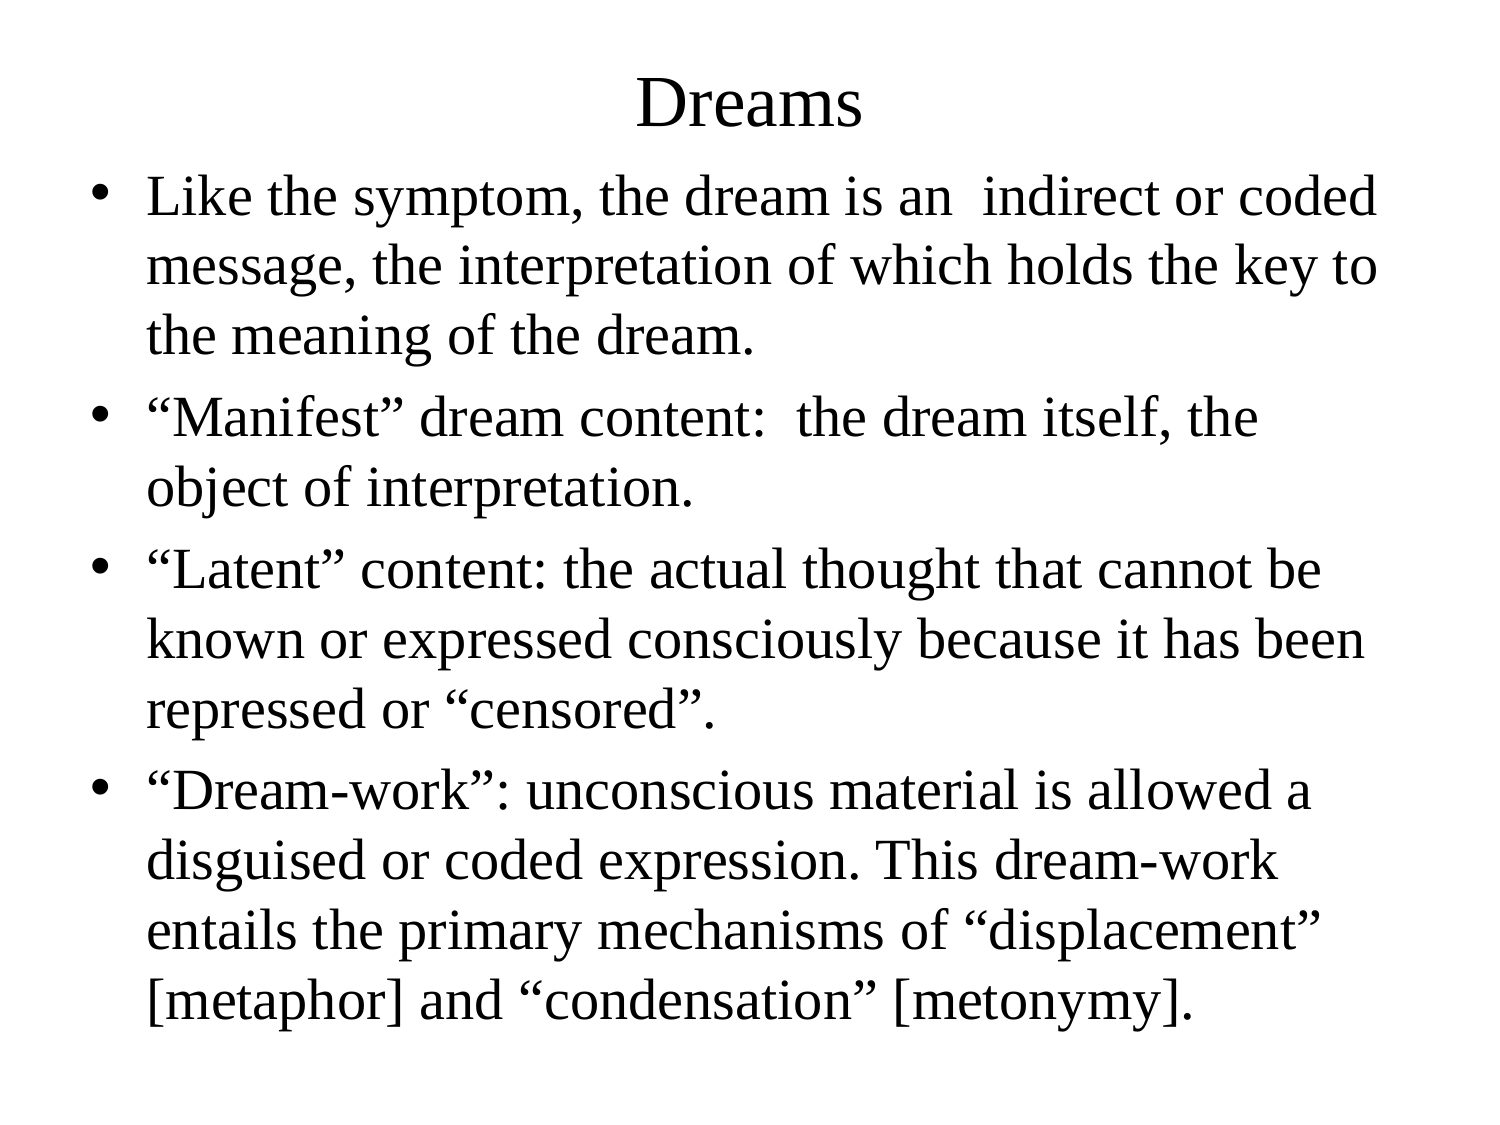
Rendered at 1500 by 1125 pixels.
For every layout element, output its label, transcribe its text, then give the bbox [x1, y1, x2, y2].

title Dreams [75, 45, 1425, 149]
list Like the symptom, the dream is an indirect or coded message, the interpretation of which holds the key to the meaning of the dream. “Manifest” dream content: the dream itself, the object of interpretation. “Latent” content: the actual thought that cannot be known or expressed consciously because it has been repressed or “censored”. “Dream-work”: unconscious material is allowed a disguised or coded expression. This dream-work entails the primary mechanisms of “displacement” [metaphor] and “condensation” [metonymy]. [75, 149, 1425, 1094]
